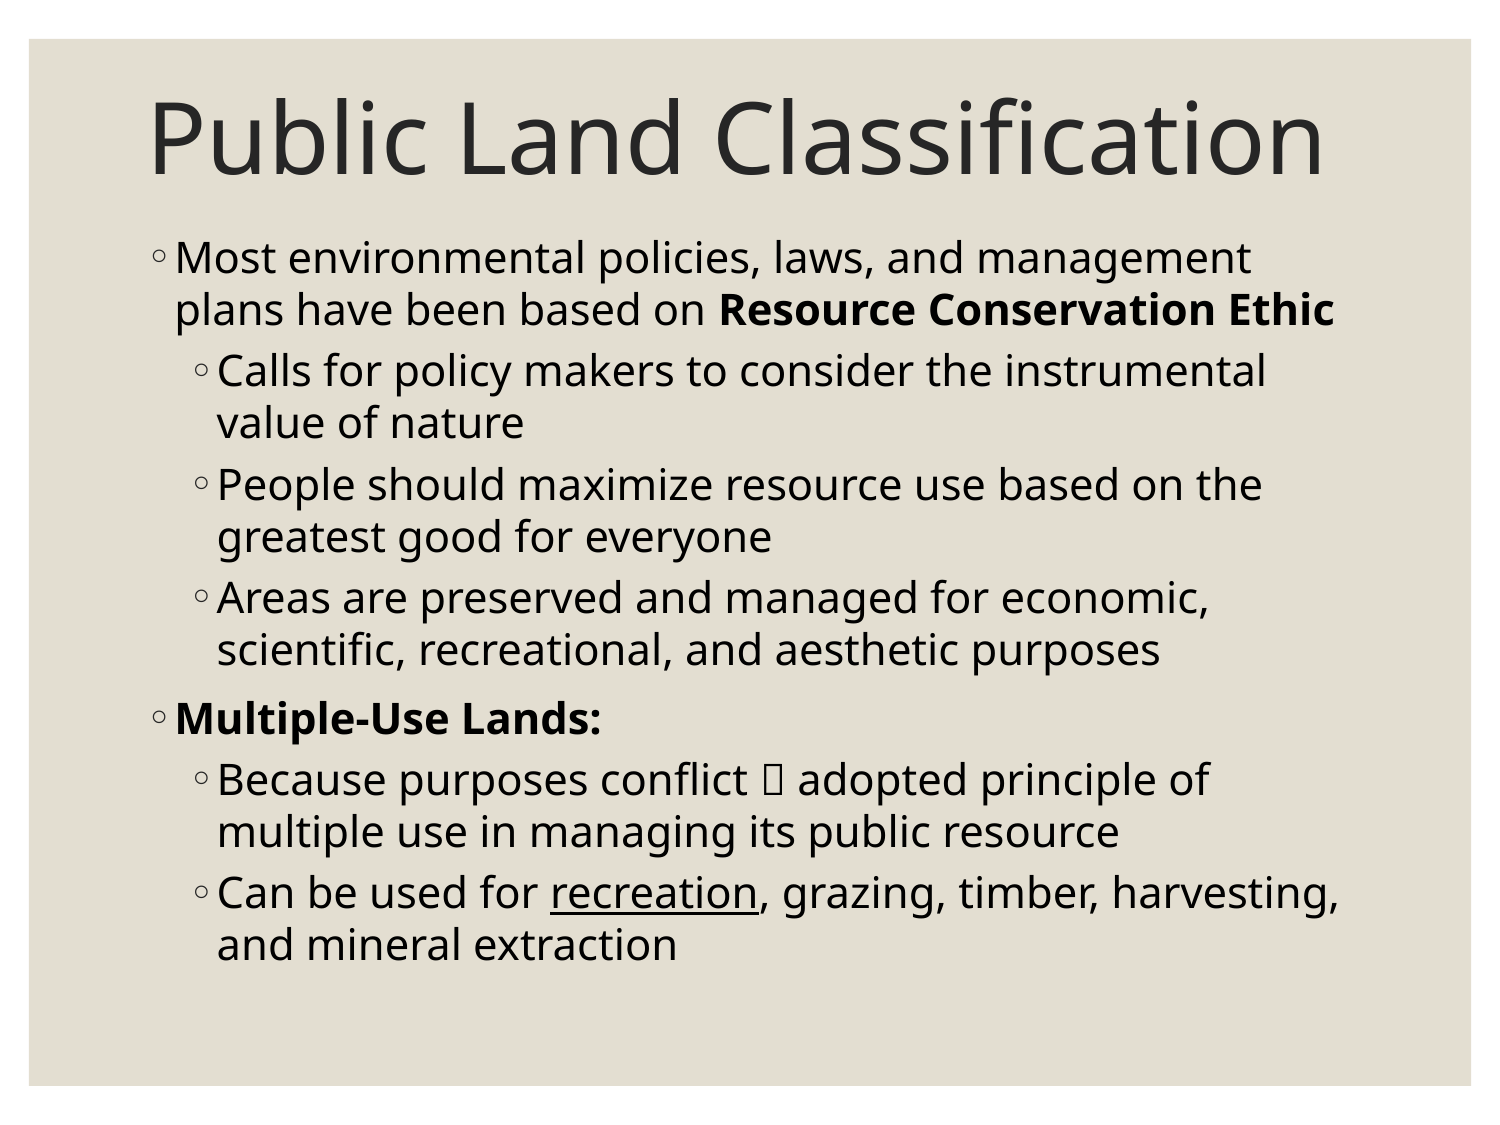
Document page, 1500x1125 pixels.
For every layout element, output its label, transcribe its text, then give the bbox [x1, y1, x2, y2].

list Most environmental policies, laws, and management plans have been based on Resource Conservation Ethic Calls for policy makers to consider the instrumental value of nature People should maximize resource use based on the greatest good for everyone Areas are preserved and managed for economic, scientific, recreational, and aesthetic purposes Multiple-Use Lands: Because purposes conflict  adopted principle of multiple use in managing its public resource Can be used for recreation, grazing, timber, harvesting, and mineral extraction [131, 222, 1369, 1025]
title Public Land Classification [131, 30, 1369, 222]
